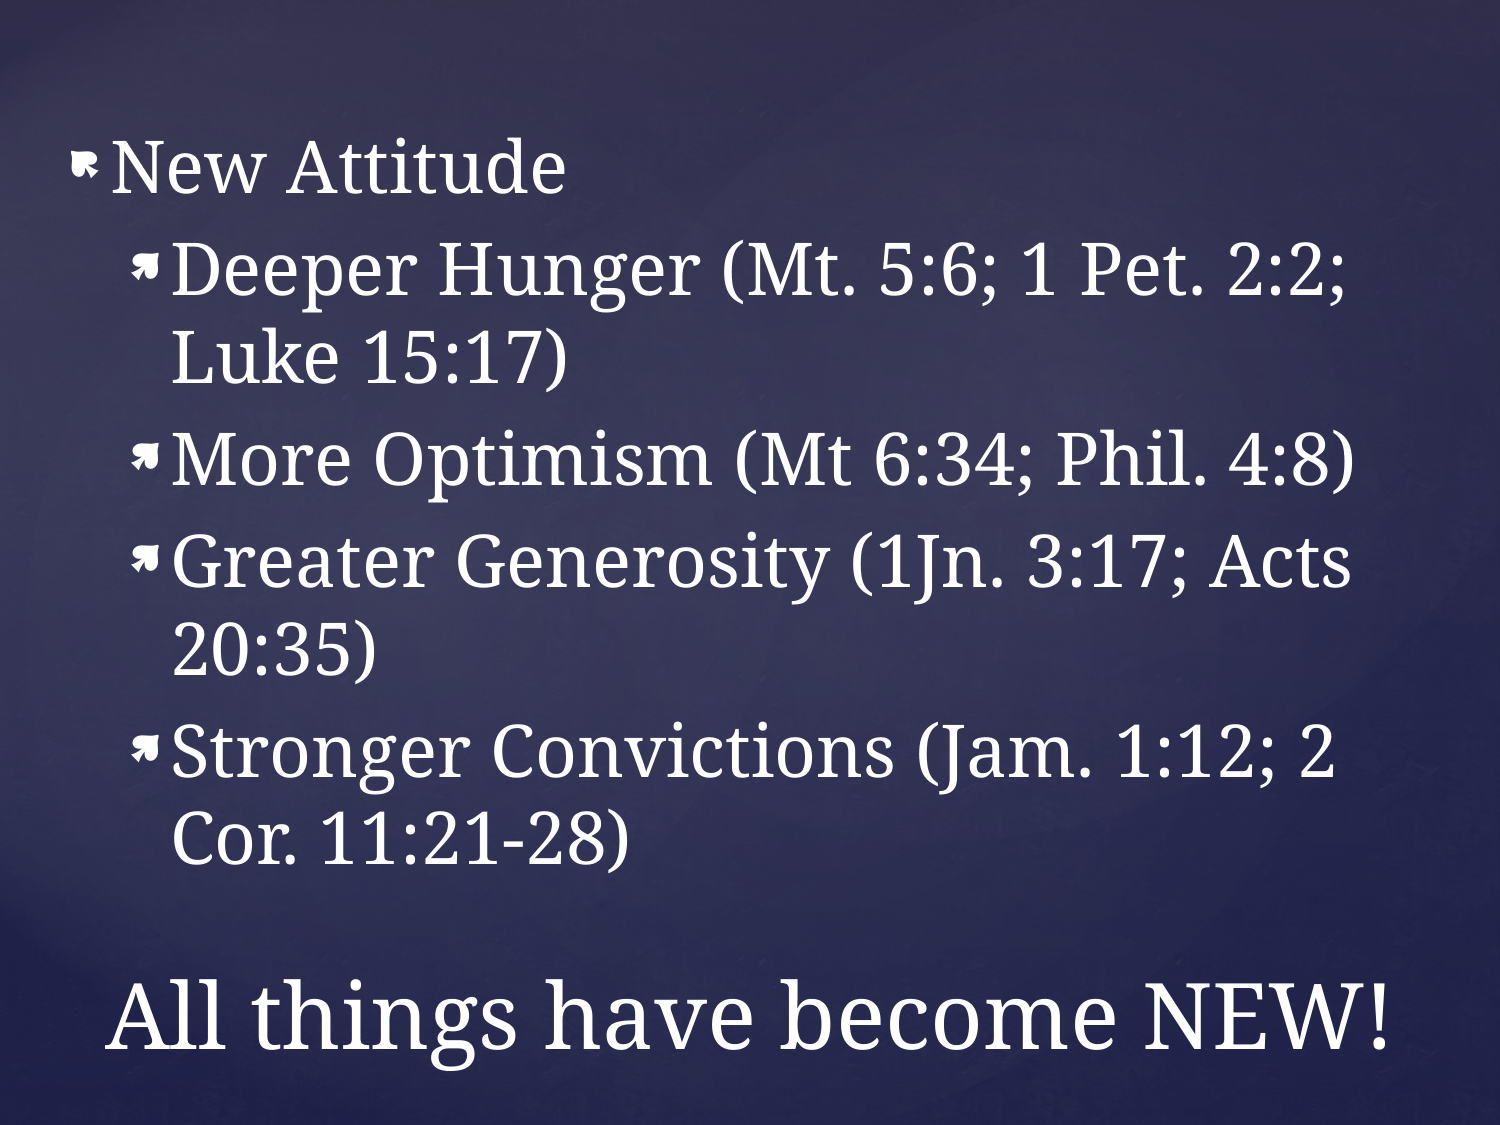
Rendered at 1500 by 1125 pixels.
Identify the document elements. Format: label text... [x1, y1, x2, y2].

list New Attitude Deeper Hunger (Mt. 5:6; 1 Pet. 2:2; Luke 15:17) More Optimism (Mt 6:34; Phil. 4:8) Greater Generosity (1Jn. 3:17; Acts 20:35) Stronger Convictions (Jam. 1:12; 2 Cor. 11:21-28) [50, 75, 1438, 925]
title All things have become NEW! [62, 924, 1438, 1075]
